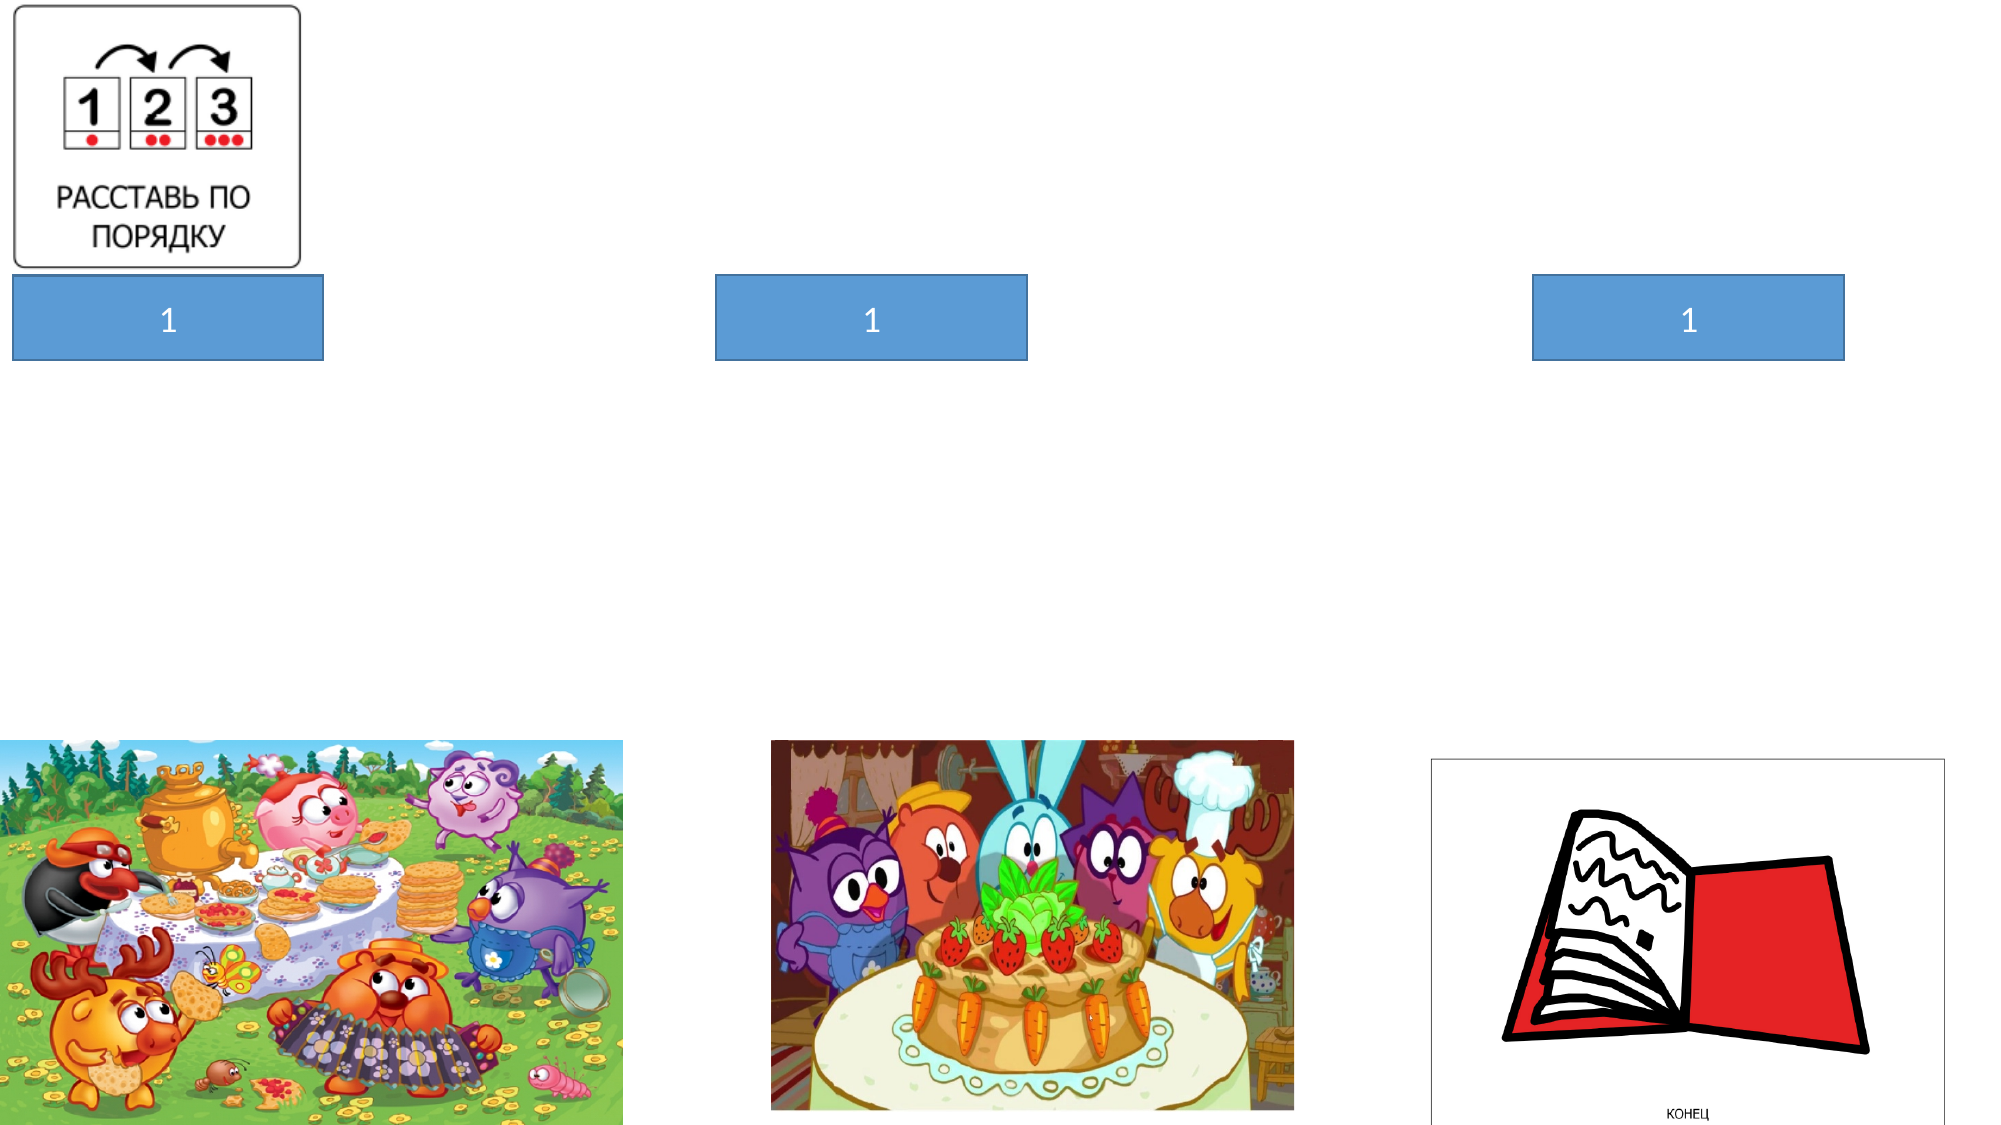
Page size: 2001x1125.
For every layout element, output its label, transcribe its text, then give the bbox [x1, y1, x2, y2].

picture [0, 740, 623, 1125]
text_box 1 [1532, 274, 1845, 361]
picture [12, 0, 306, 276]
picture [770, 740, 1295, 1112]
picture [1422, 751, 1955, 1125]
text_box 1 [12, 274, 324, 361]
text_box 1 [715, 274, 1028, 361]
